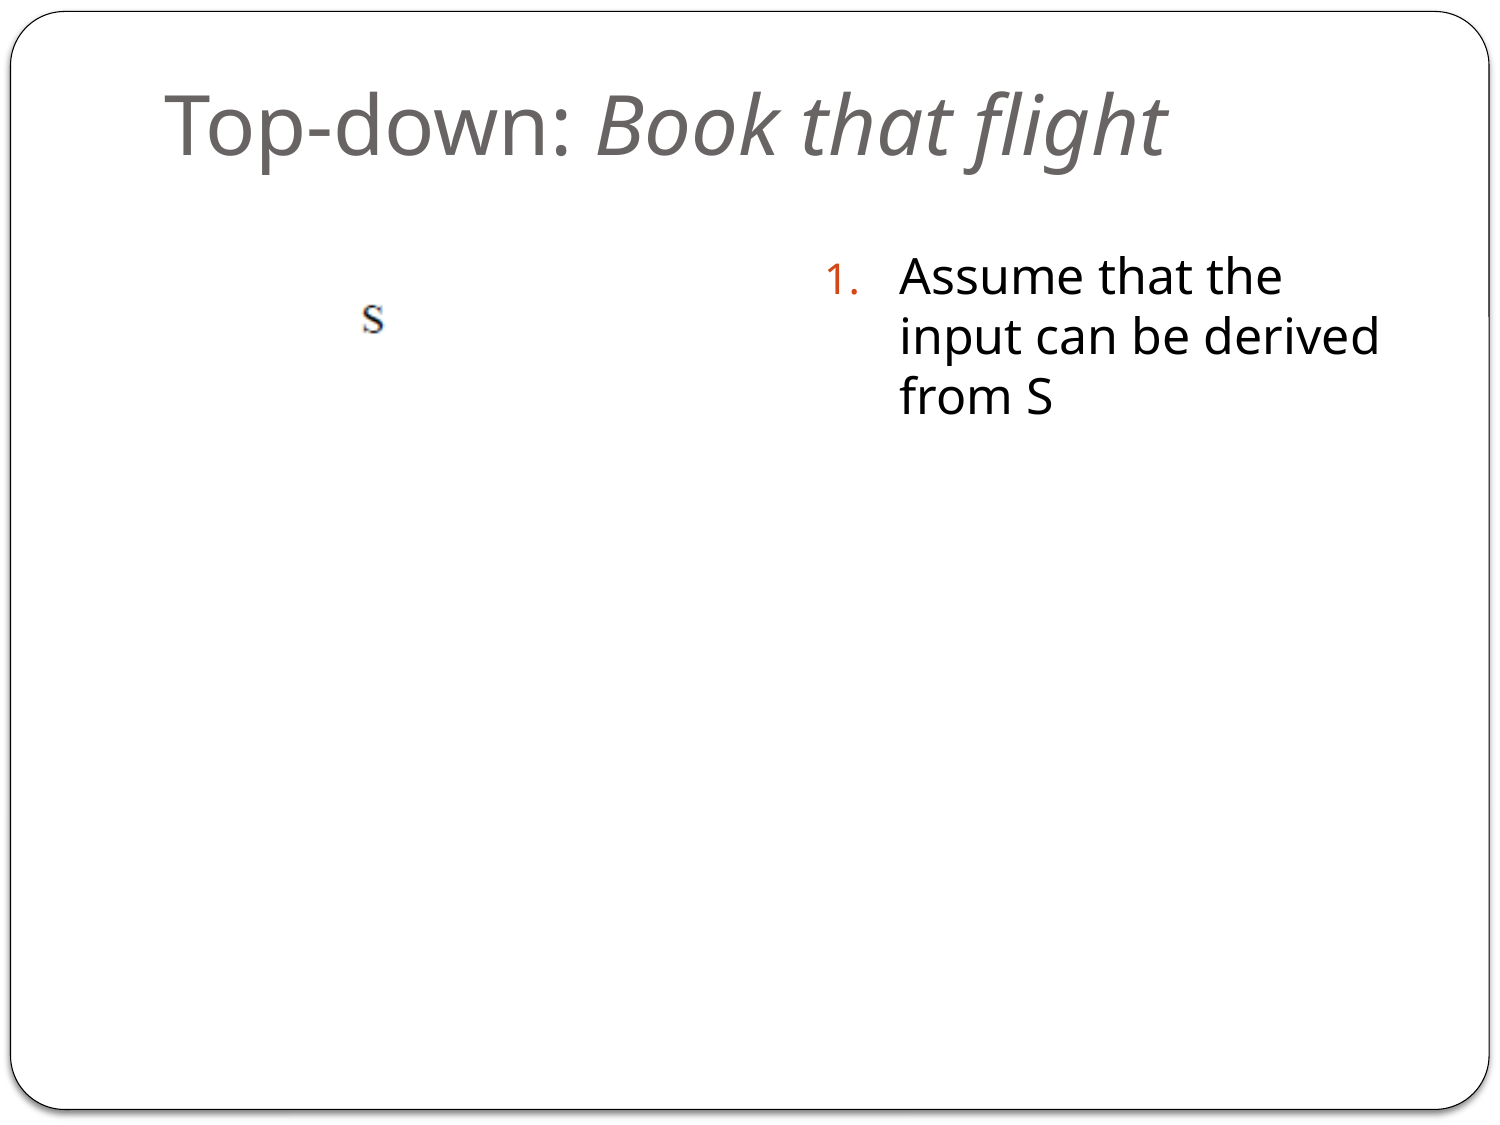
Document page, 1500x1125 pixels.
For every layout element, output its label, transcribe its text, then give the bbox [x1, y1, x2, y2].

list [337, 299, 429, 351]
list Assume that the input can be derived from S [809, 237, 1425, 988]
title Top-down: Book that flight [150, 0, 1425, 188]
